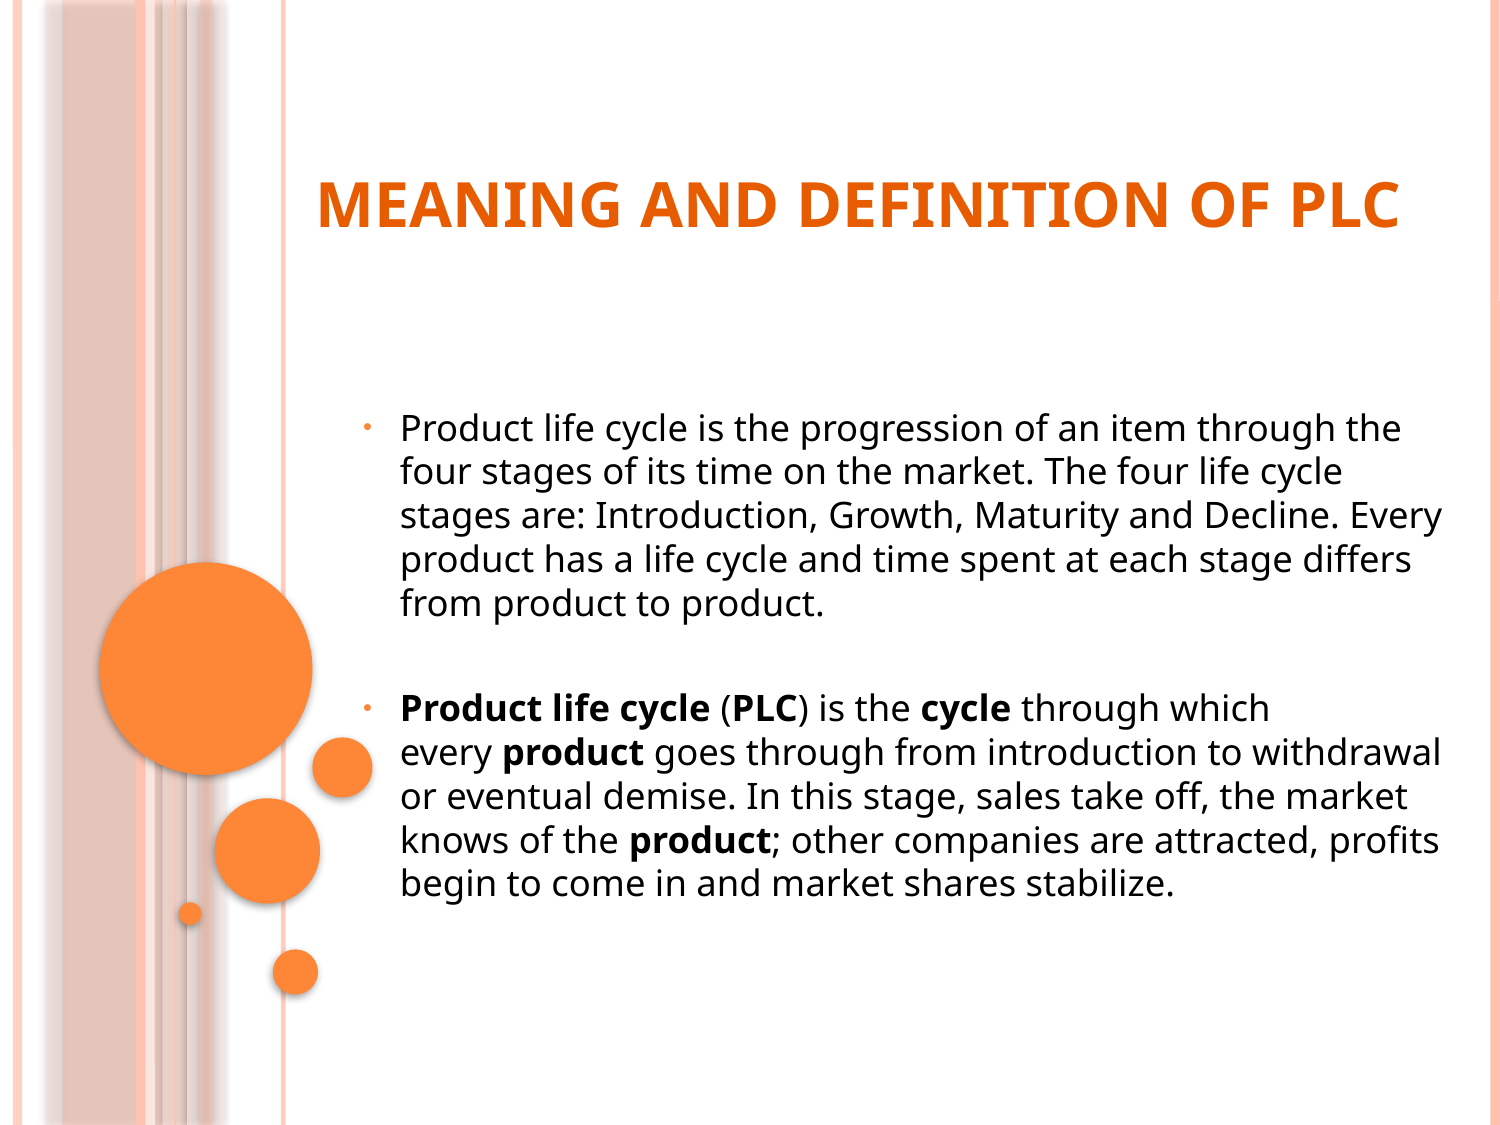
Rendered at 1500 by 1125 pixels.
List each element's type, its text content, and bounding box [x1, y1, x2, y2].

subtitle Product life cycle is the progression of an item through the four stages of its time on the market. The four life cycle stages are: Introduction, Growth, Maturity and Decline. Every product has a life cycle and time spent at each stage differs from product to product. Product life cycle (PLC) is the cycle through which every product goes through from introduction to withdrawal or eventual demise. In this stage, sales take off, the market knows of the product; other companies are attracted, profits begin to come in and market shares stabilize. [348, 397, 1459, 953]
title Meaning and definition of PLC [301, 0, 1447, 248]
